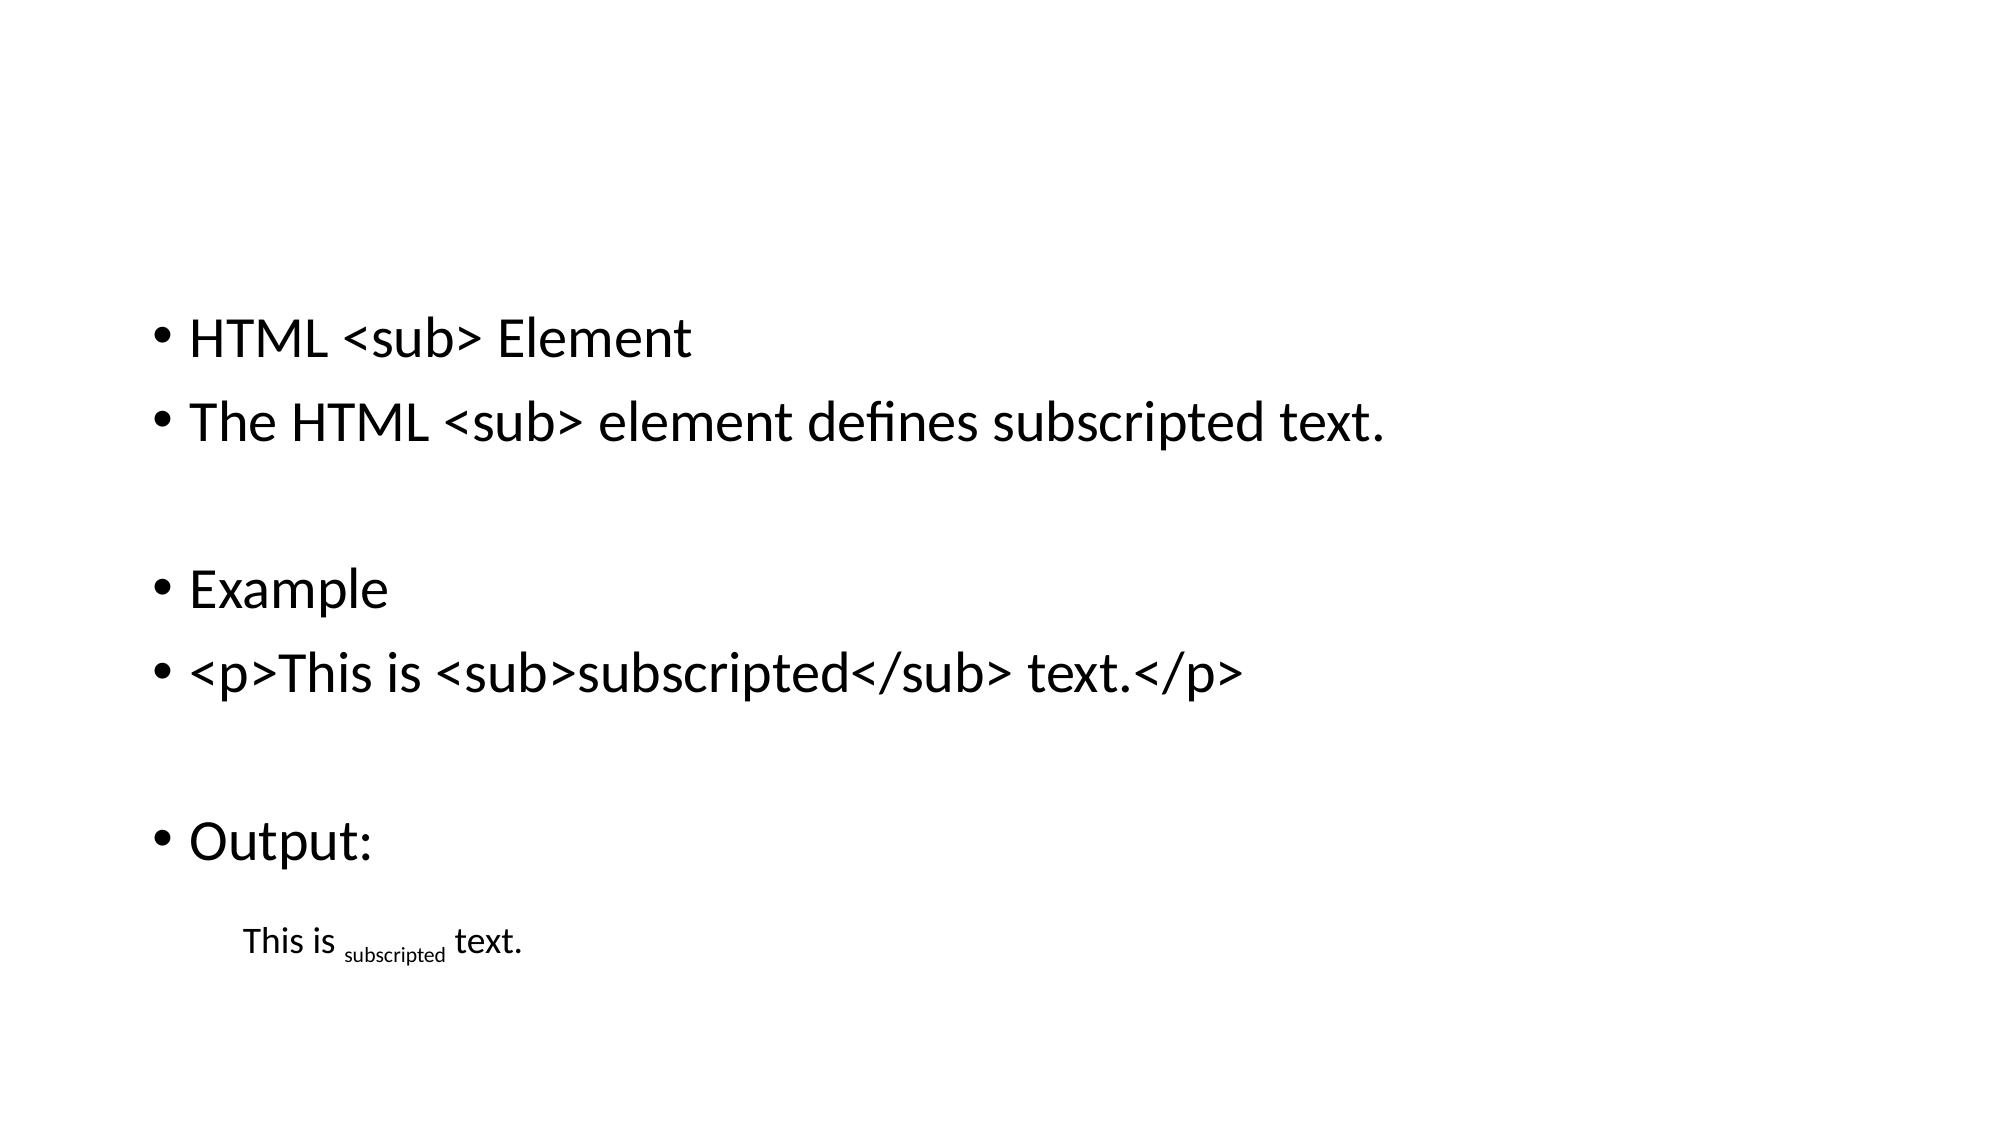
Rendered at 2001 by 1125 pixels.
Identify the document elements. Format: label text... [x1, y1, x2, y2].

list HTML <sub> Element The HTML <sub> element defines subscripted text. Example <p>This is <sub>subscripted</sub> text.</p> Output: [137, 299, 1863, 1014]
text_box This is subscripted text. [227, 908, 822, 969]
